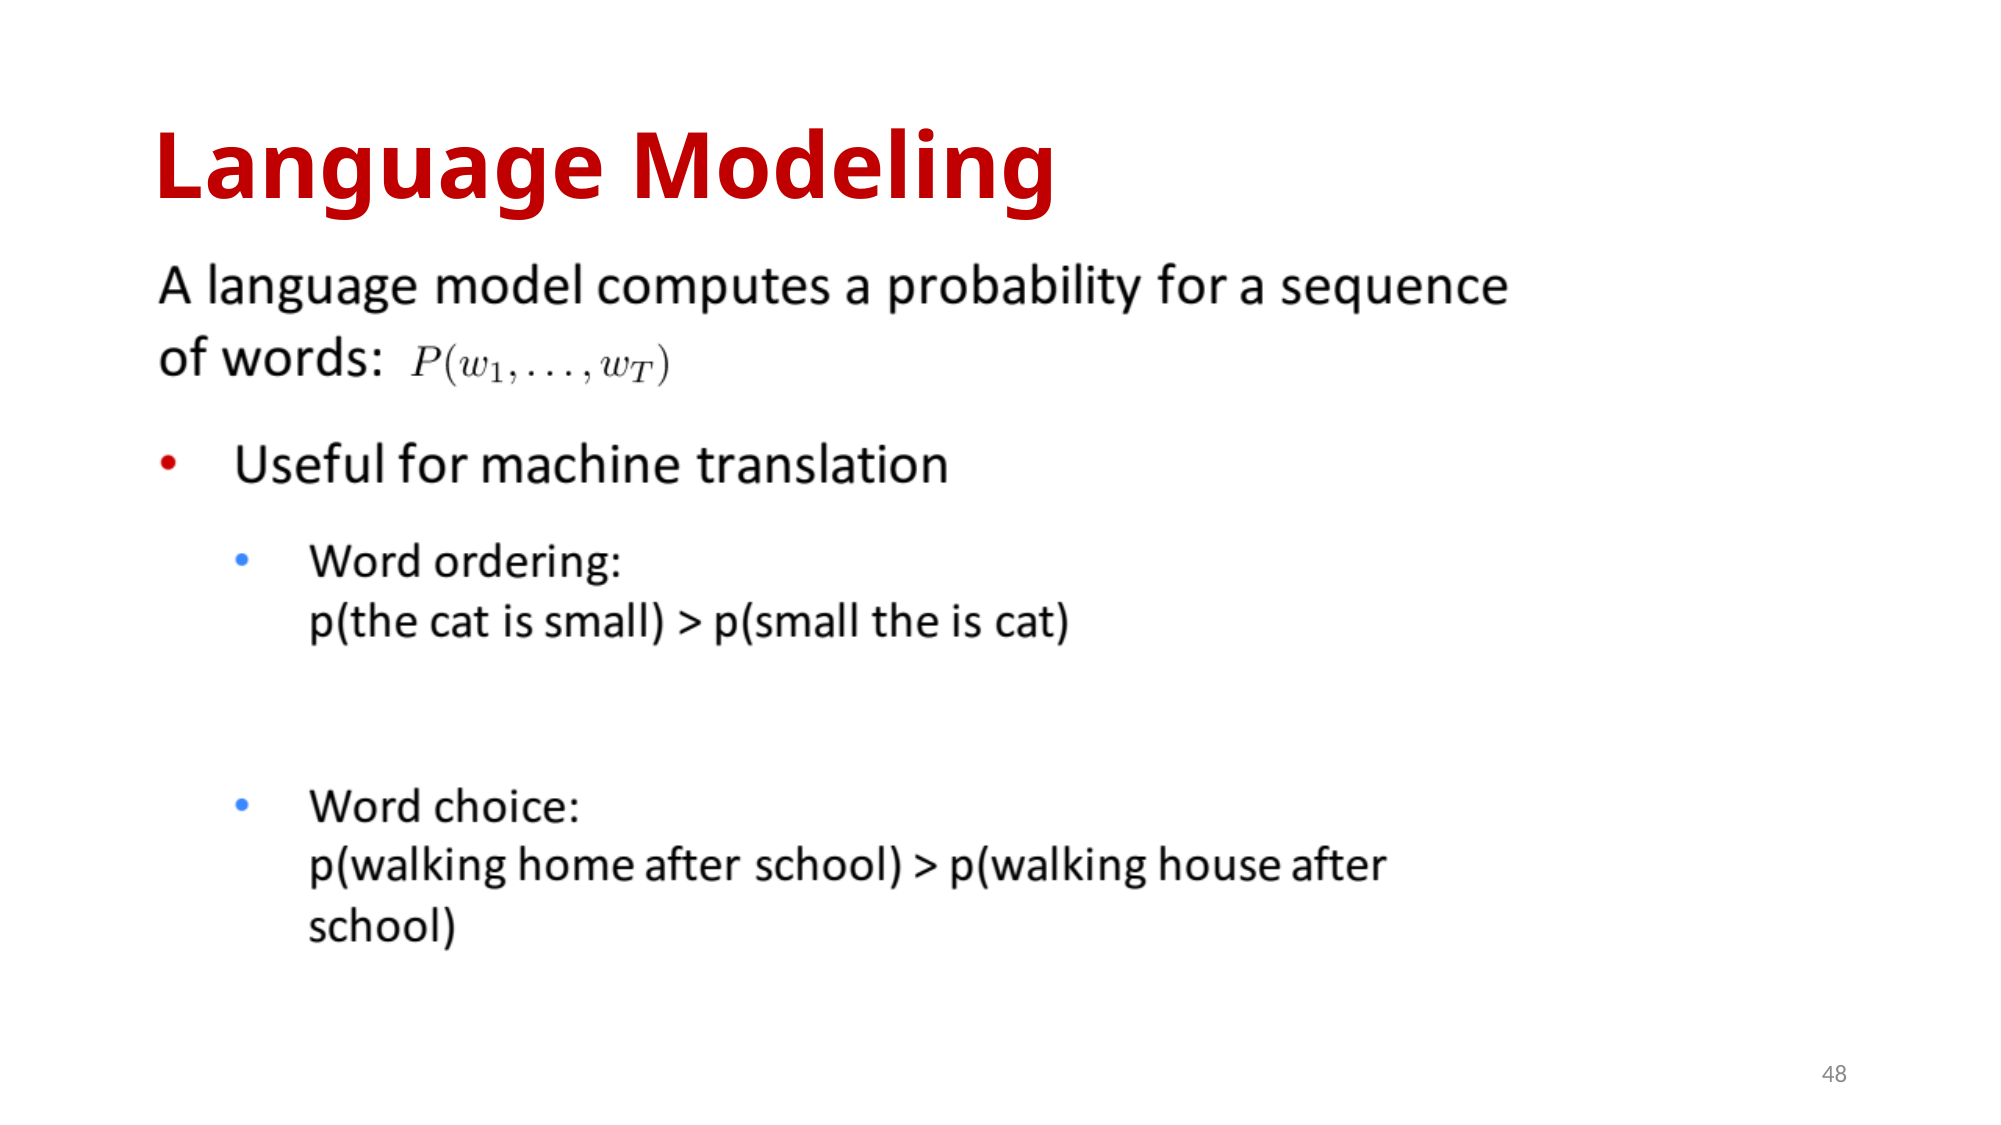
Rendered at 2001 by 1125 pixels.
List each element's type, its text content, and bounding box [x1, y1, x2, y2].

picture [149, 244, 1523, 978]
title Language Modeling [137, 59, 1863, 278]
slide_number 48 [1412, 1042, 1863, 1103]
